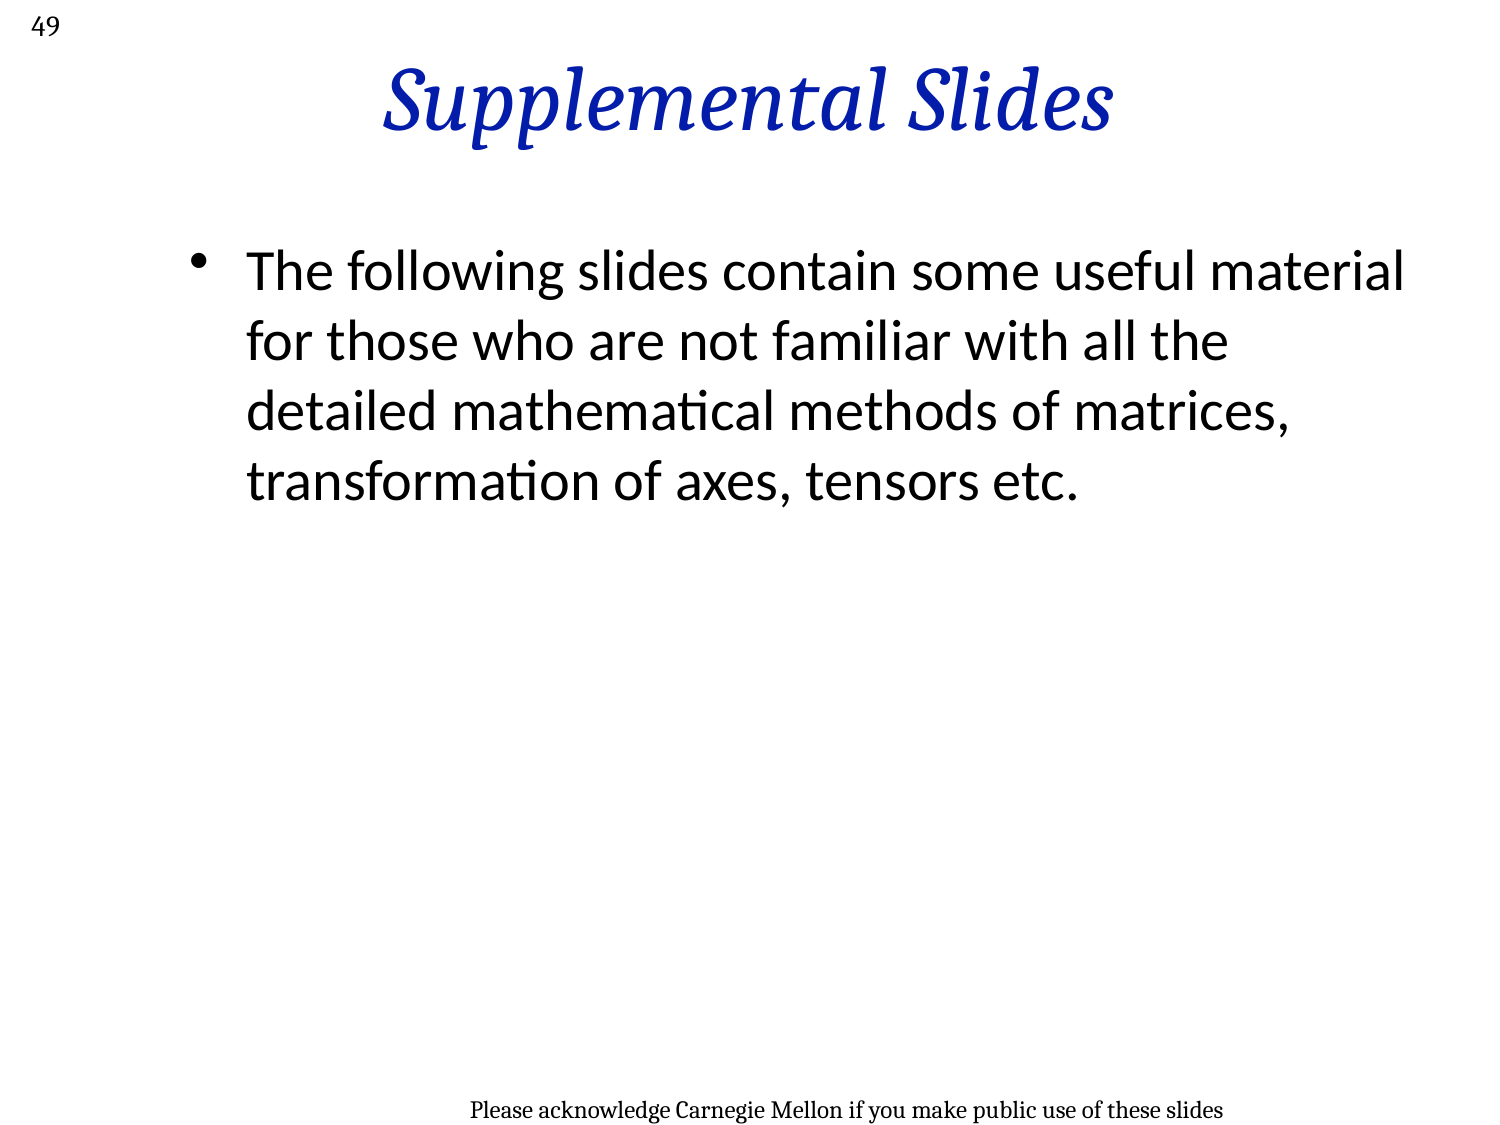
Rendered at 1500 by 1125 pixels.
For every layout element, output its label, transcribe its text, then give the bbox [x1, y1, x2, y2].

title Supplemental Slides [0, 0, 1500, 188]
list The following slides contain some useful material for those who are not familiar with all the detailed mathematical methods of matrices, transformation of axes, tensors etc. [174, 224, 1451, 901]
footer Please acknowledge Carnegie Mellon if you make public use of these slides [349, 1085, 1351, 1124]
